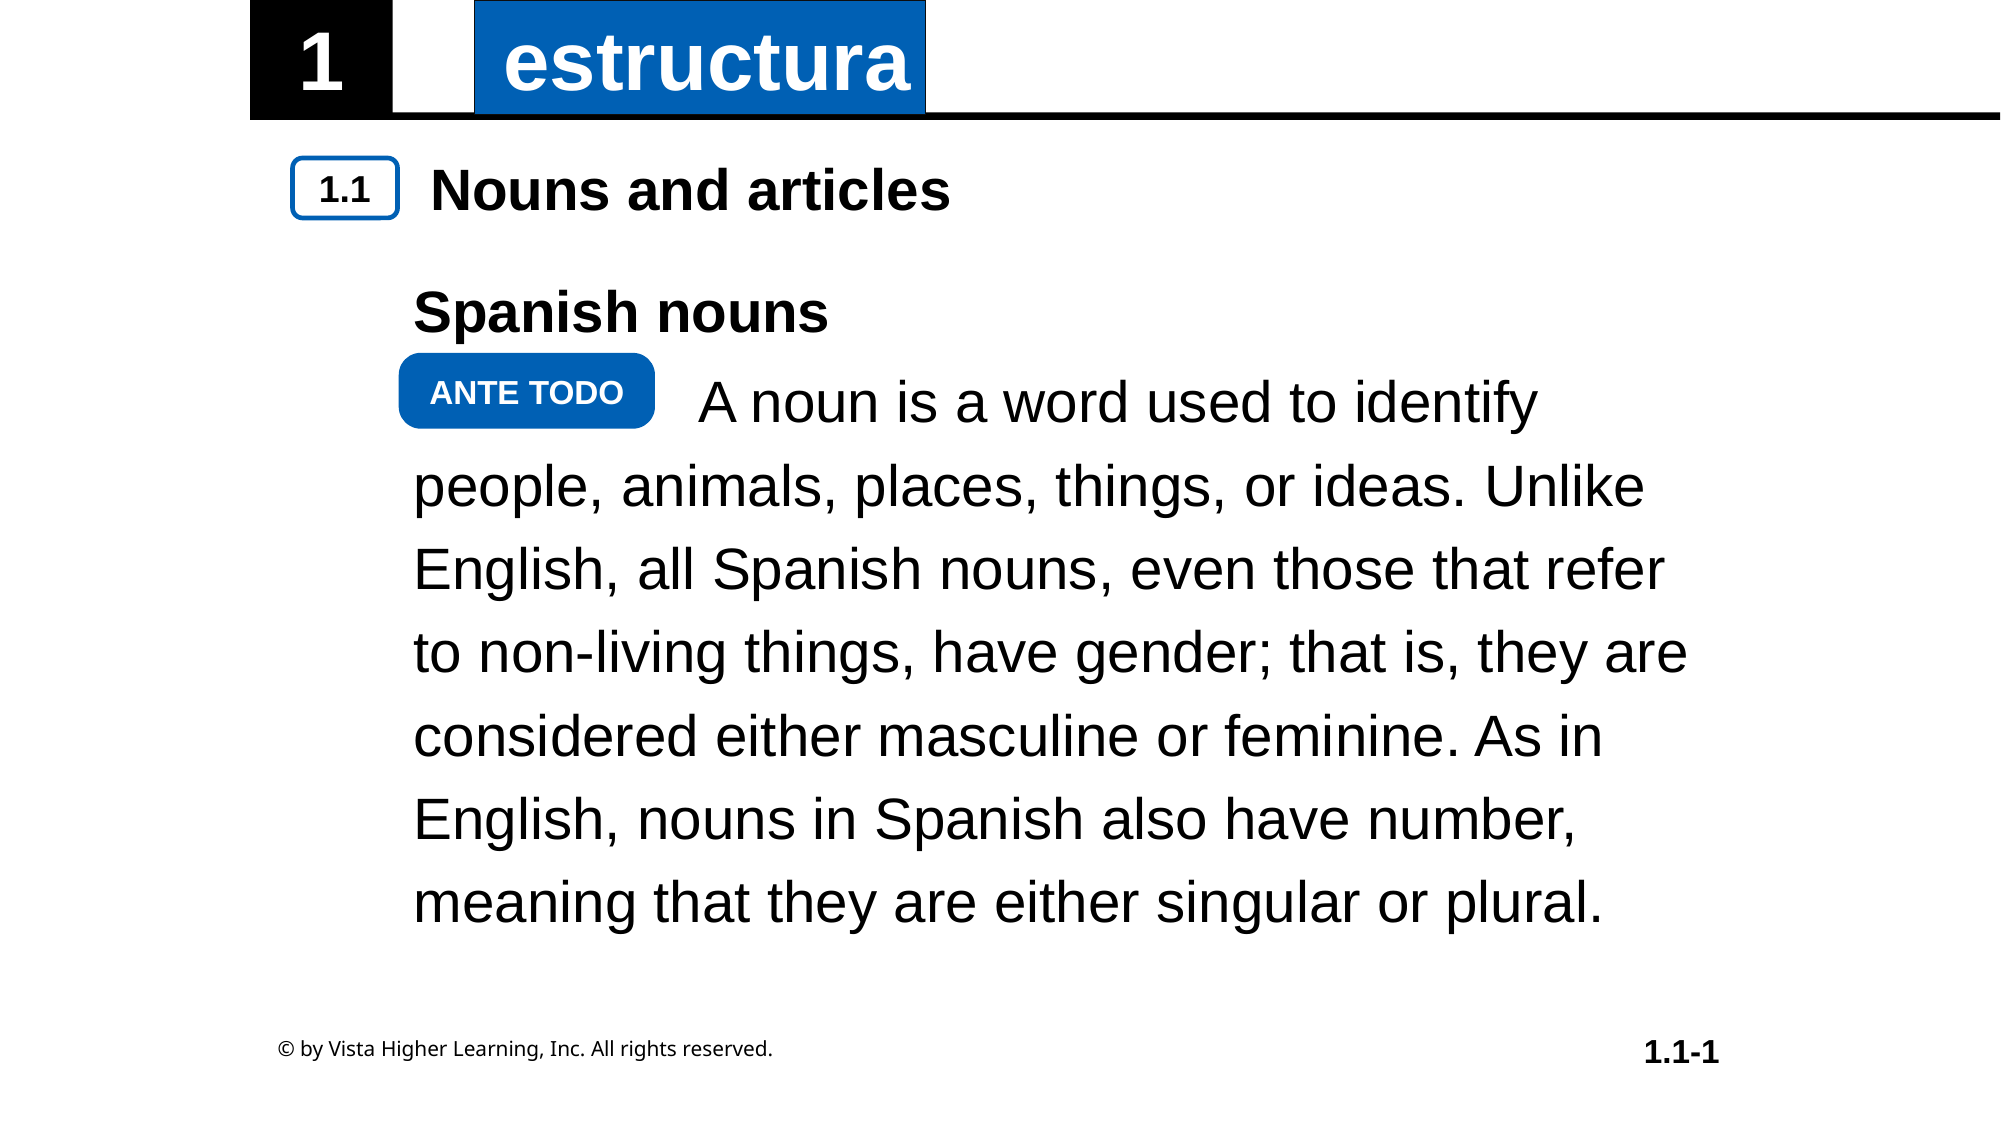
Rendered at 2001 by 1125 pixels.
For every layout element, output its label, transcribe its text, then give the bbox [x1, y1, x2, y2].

footer © by Vista Higher Learning, Inc. All rights reserved. [262, 1023, 1231, 1076]
text_box ANTE TODO [397, 353, 657, 430]
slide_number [1283, 1023, 1735, 1077]
list A noun is a word used to identify people, animals, places, things, or ideas. Unlike English, all Spanish nouns, even those that refer to non-living things, have gender; that is, they are considered either masculine or feminine. As in English, nouns in Spanish also have number, meaning that they are either singular or plural. [398, 343, 1725, 922]
text_box Spanish nouns [398, 253, 1000, 353]
